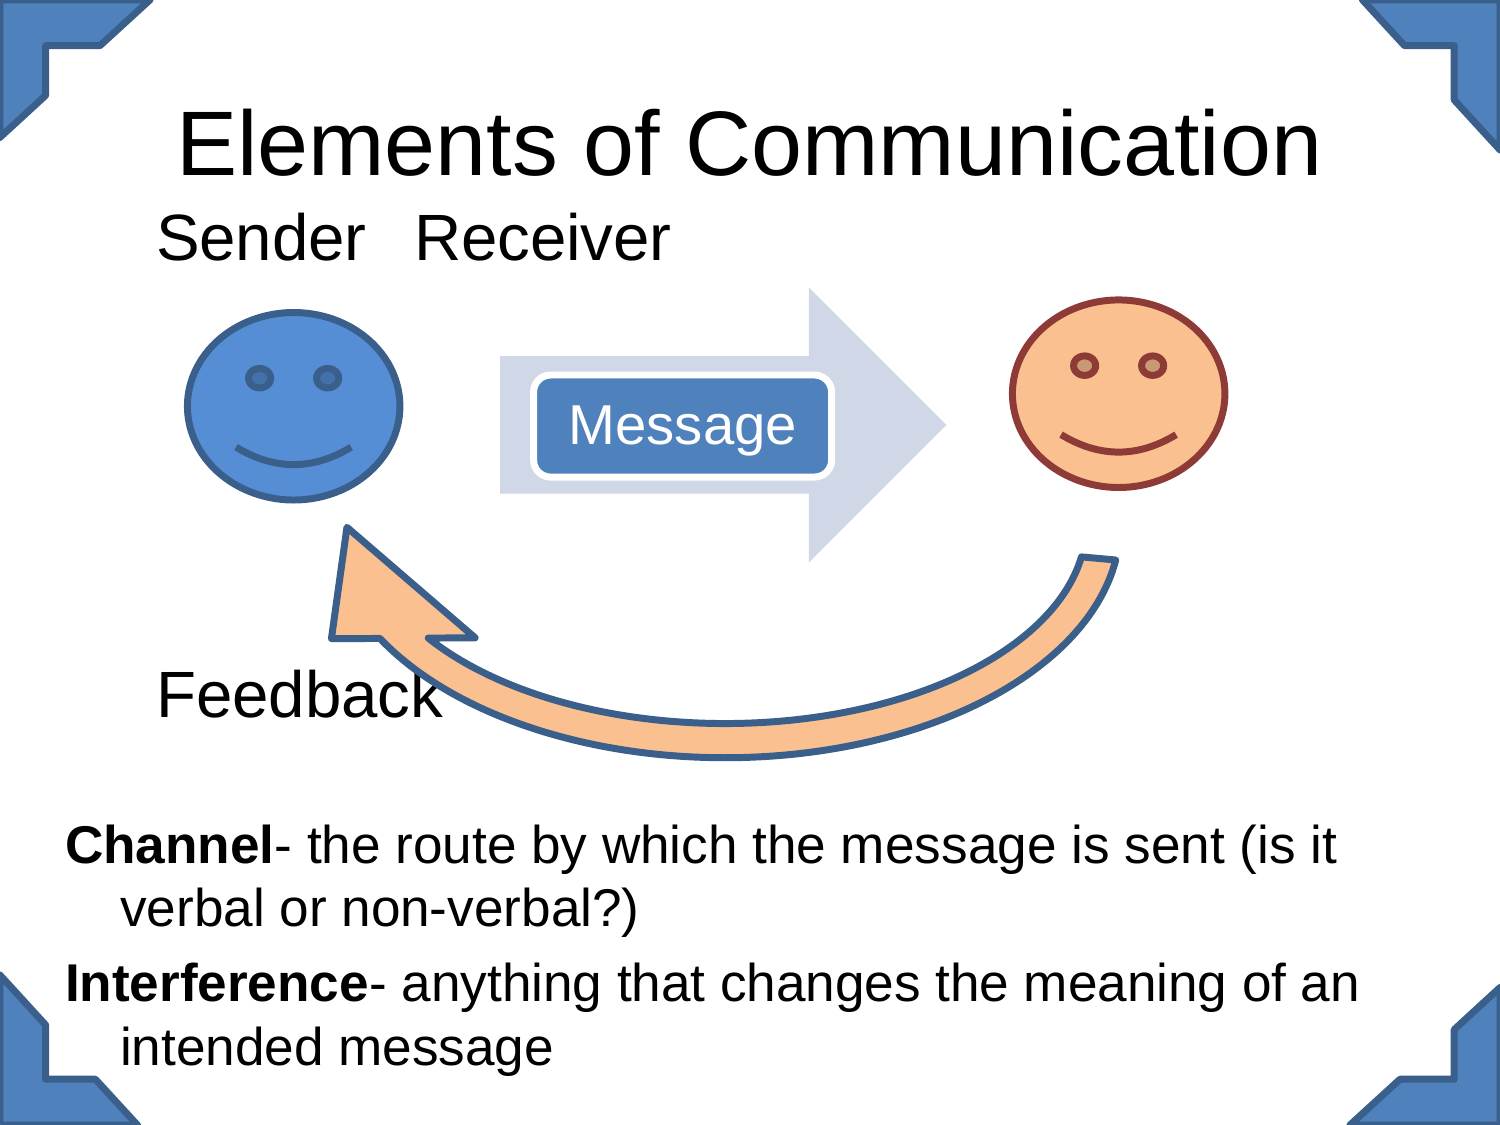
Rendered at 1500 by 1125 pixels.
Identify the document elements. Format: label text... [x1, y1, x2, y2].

text_box [1008, 296, 1229, 491]
text_box [327, 524, 1120, 762]
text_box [474, 287, 1001, 563]
list Sender Receiver Feedback Channel- the route by which the message is sent (is it verbal or non-verbal?) Interference- anything that changes the meaning of an intended message [50, 187, 1463, 1088]
title Elements of Communication [75, 45, 1425, 187]
text_box [183, 309, 404, 504]
